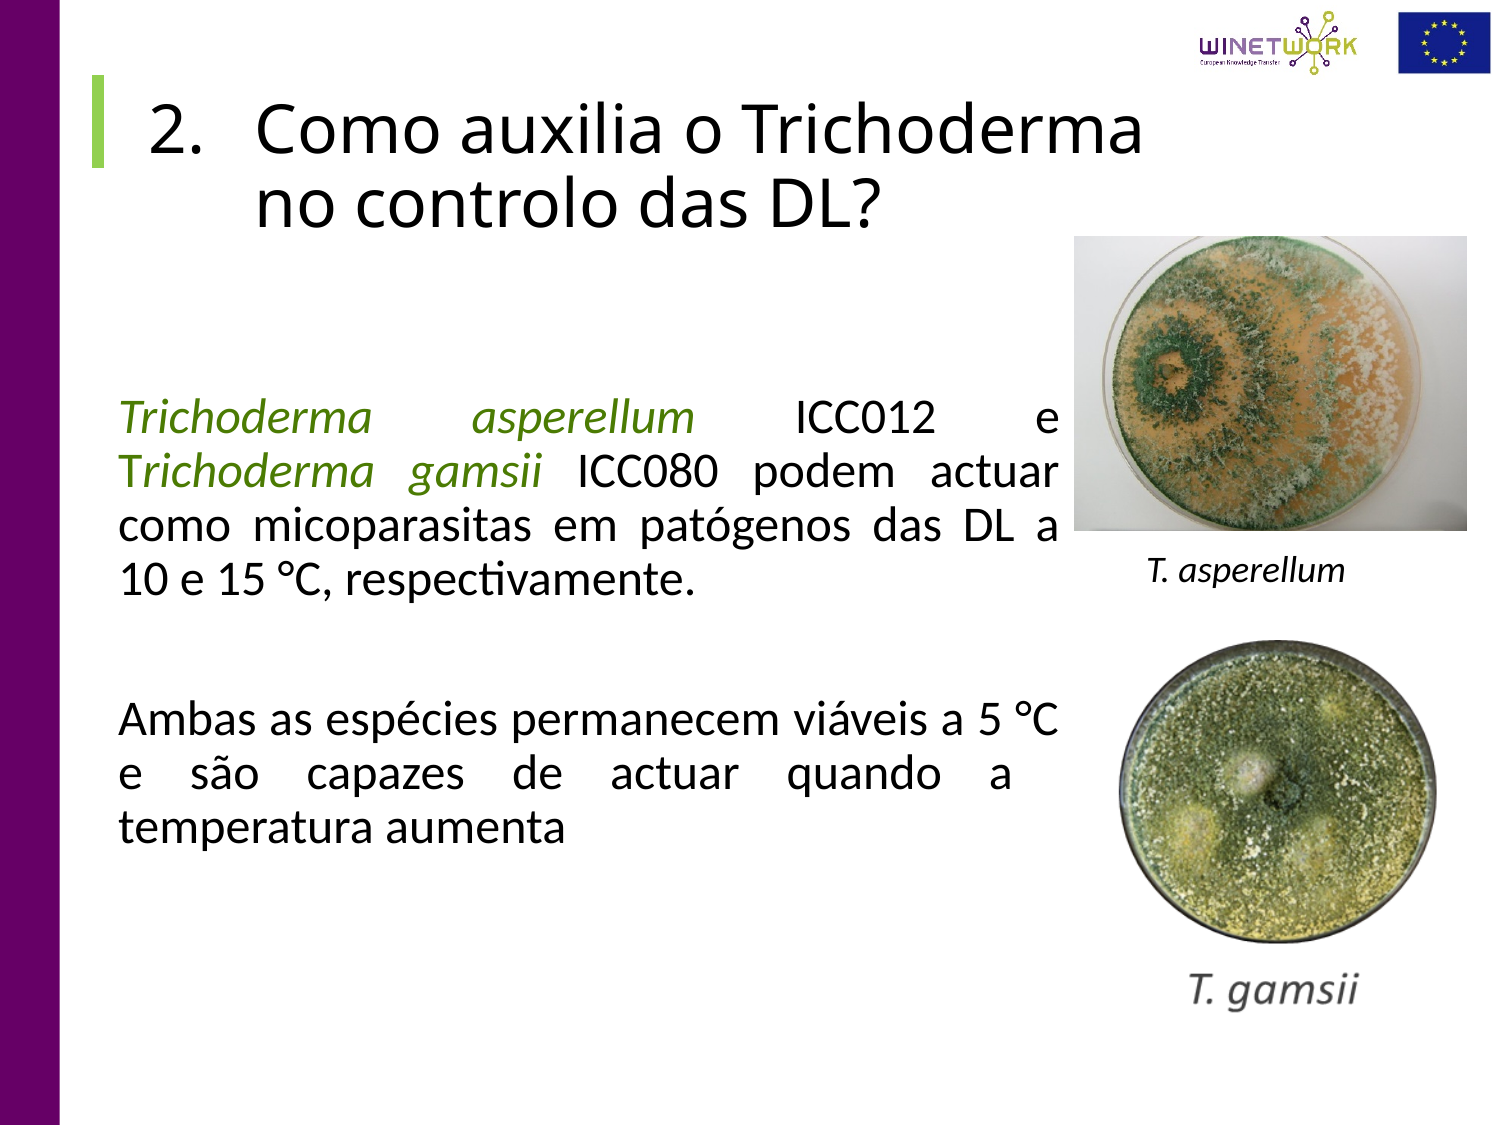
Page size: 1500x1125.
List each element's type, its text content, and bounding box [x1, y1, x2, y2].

text_box [92, 75, 104, 168]
list Trichoderma asperellum ICC012 e Trichoderma gamsii ICC080 podem actuar como micoparasitas em patógenos das DL a 10 e 15 °C, respectivamente. Ambas as espécies permanecem viáveis a 5 °C e são capazes de actuar quando a temperatura aumenta [103, 383, 1075, 1014]
picture [1074, 236, 1467, 531]
text_box T. asperellum [1131, 537, 1485, 598]
picture [1093, 640, 1485, 1045]
picture [1194, 5, 1362, 80]
text_box Como auxilia o Trichoderma no controlo das DL? [133, 59, 1166, 278]
picture [1396, 10, 1492, 75]
